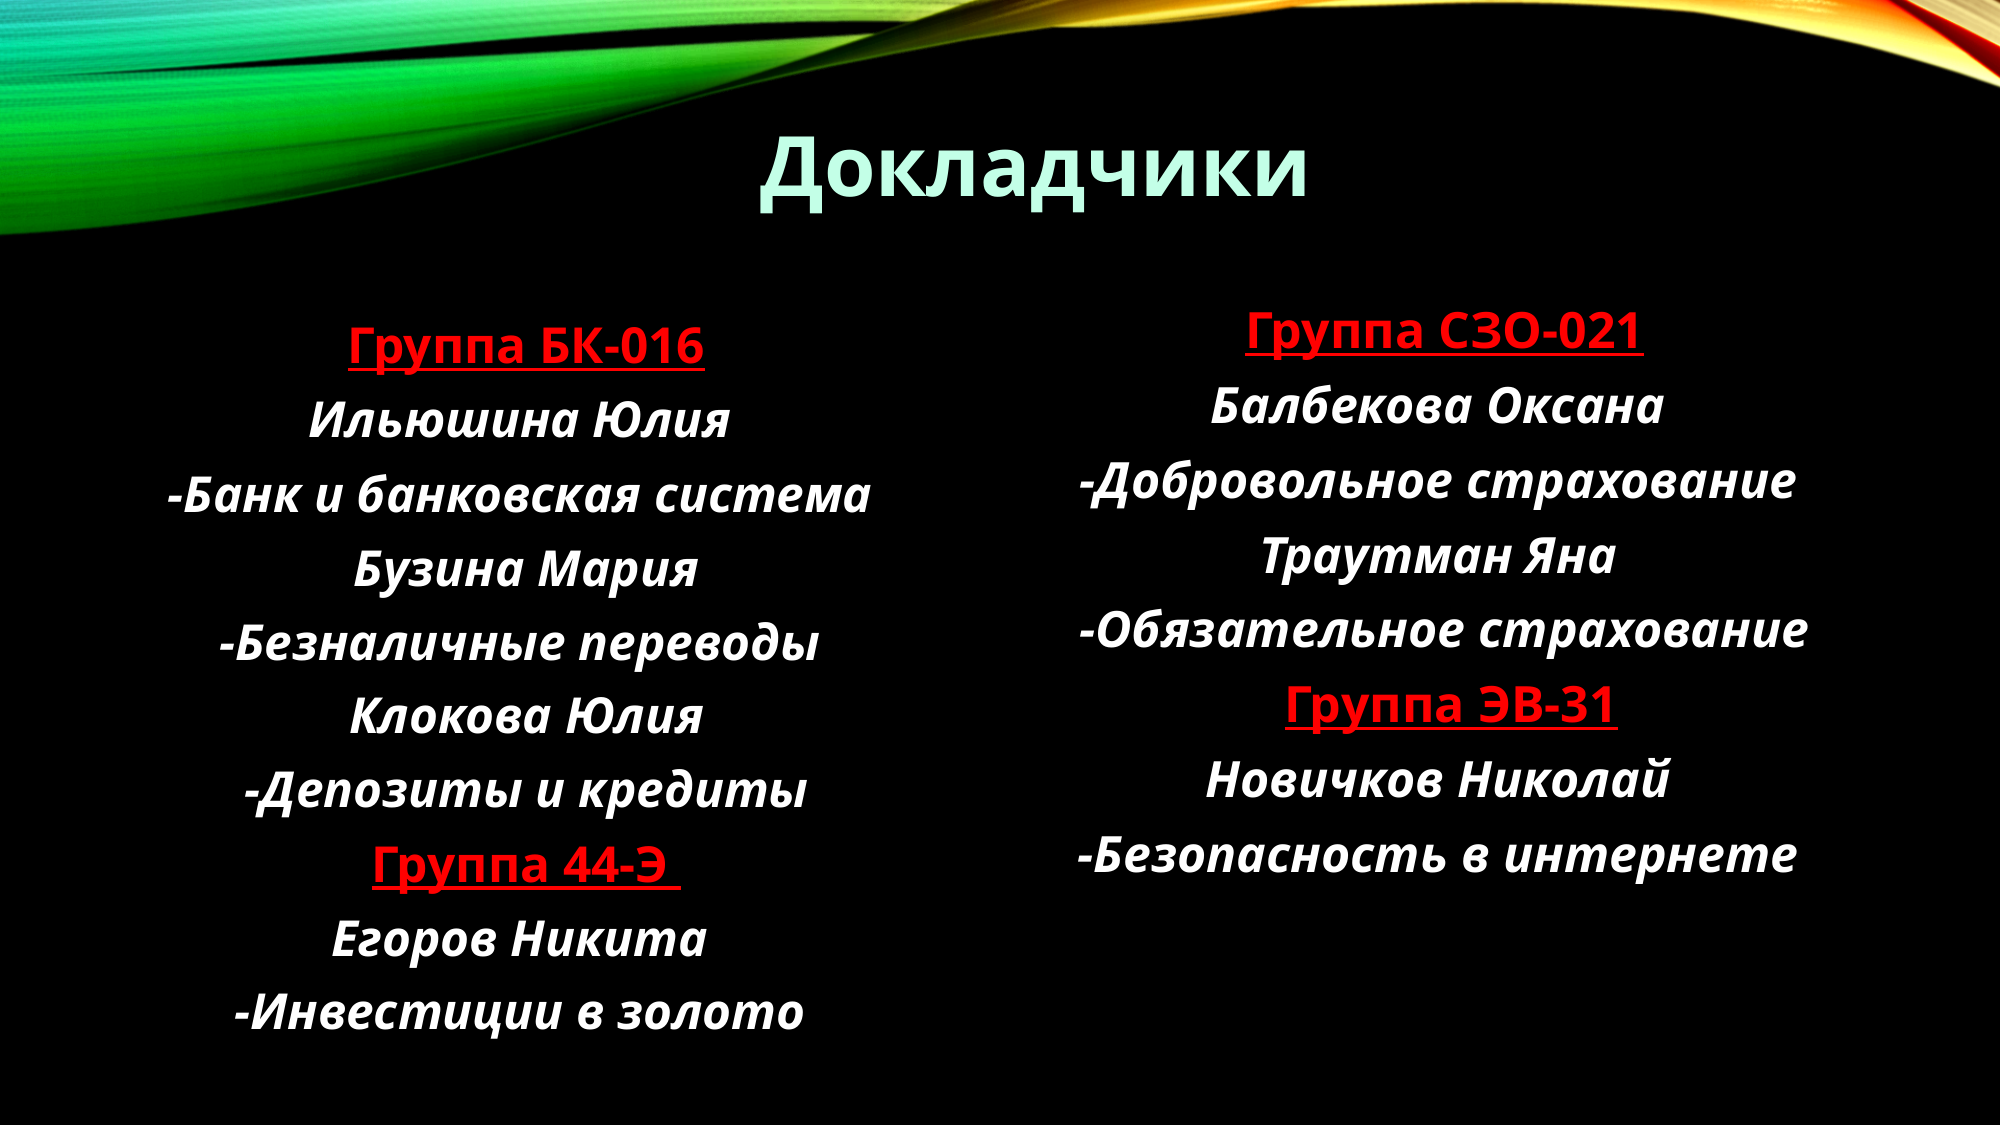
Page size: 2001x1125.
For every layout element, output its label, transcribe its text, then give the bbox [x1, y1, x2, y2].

picture [0, 0, 2000, 237]
title Докладчики [207, 76, 1888, 263]
list Группа СЗО-021 Балбекова Оксана -Добровольное страхование Траутман Яна -Обязательное страхование Группа ЭВ-31 Новичков Николай -Безопасность в интернете [951, 298, 1939, 1021]
list Группа БК-016 Ильюшина Юлия -Банк и банковская система Бузина Мария -Безналичные переводы Клокова Юлия -Депозиты и кредиты Группа 44-Э Егоров Никита -Инвестиции в золото [69, 313, 984, 1056]
